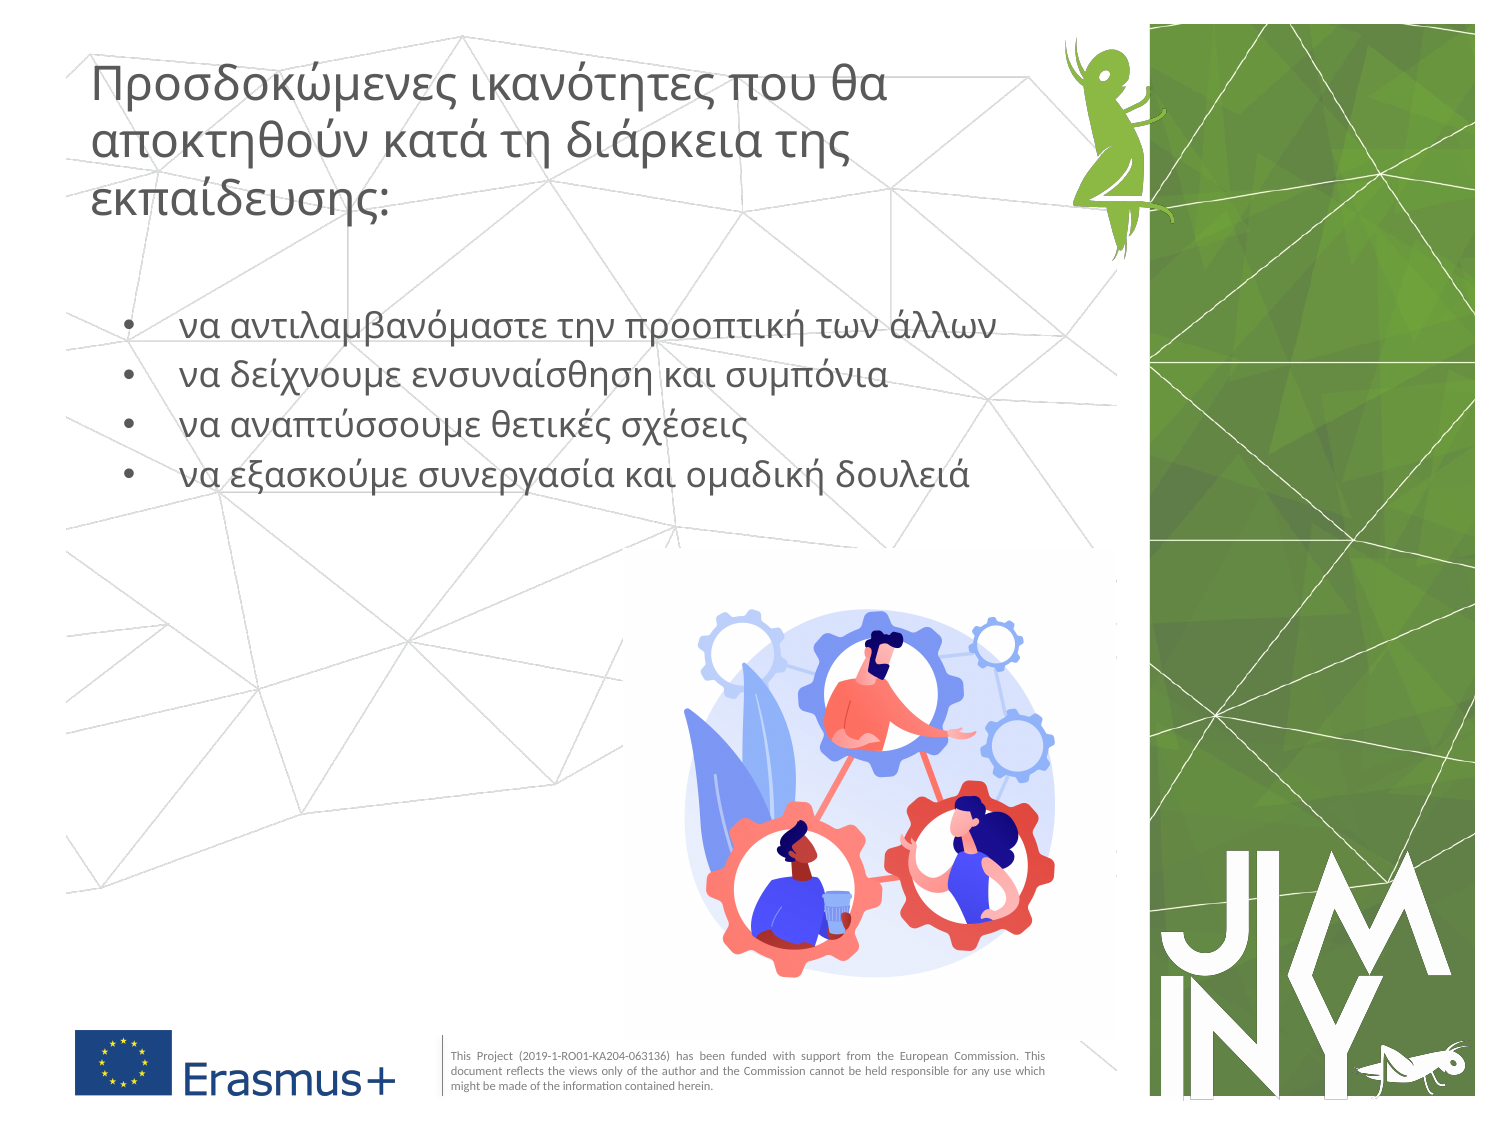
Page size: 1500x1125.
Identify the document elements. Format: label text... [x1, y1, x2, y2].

picture [66, 24, 1476, 1101]
text_box This Project (2019-1-RO01-KA204-063136) has been funded with support from the European Commission. This document reflects the views only of the author and the Commission cannot be held responsible for any use which might be made of the information contained herein. [444, 1079, 1060, 1101]
